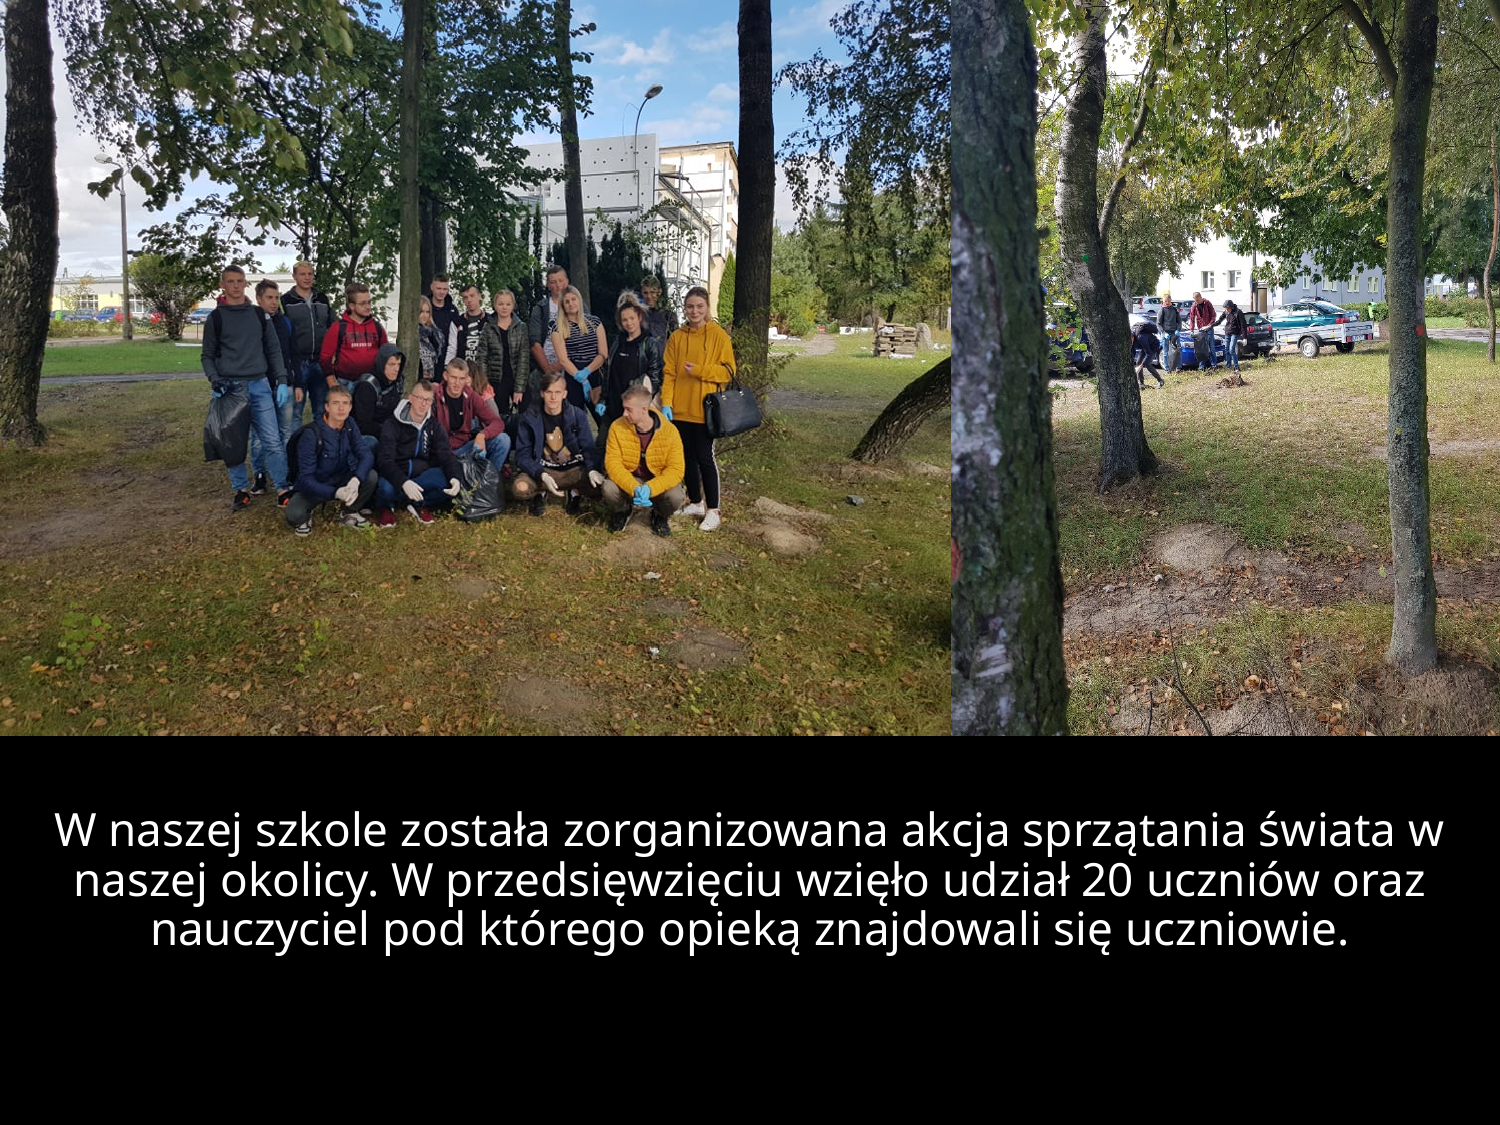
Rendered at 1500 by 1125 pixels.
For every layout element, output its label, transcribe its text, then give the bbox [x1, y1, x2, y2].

list W naszej szkole została zorganizowana akcja sprzątania świata w naszej okolicy. W przedsięwzięciu wzięło udział 20 uczniów oraz nauczyciel pod którego opieką znajdowali się uczniowie. [0, 736, 1500, 1028]
picture [0, 0, 1500, 736]
